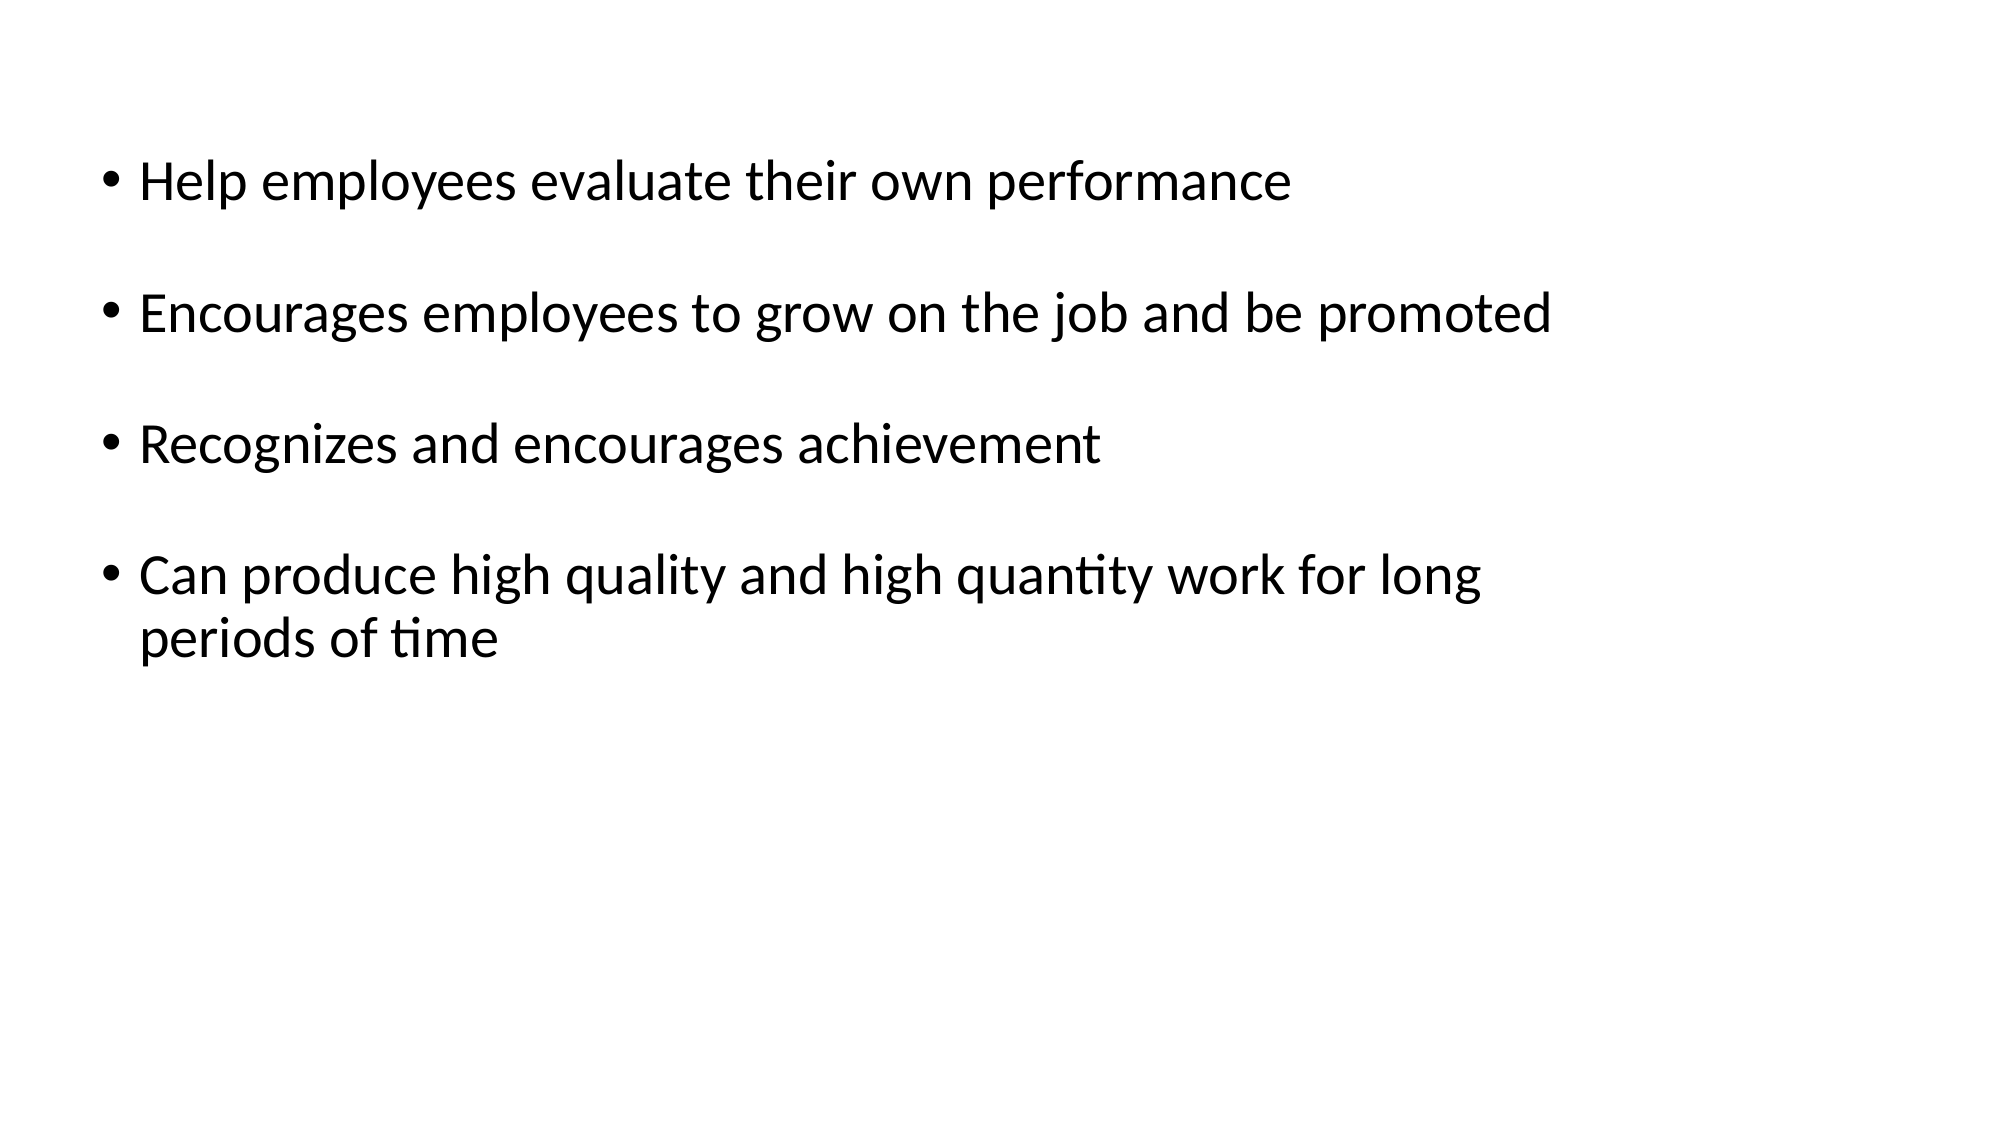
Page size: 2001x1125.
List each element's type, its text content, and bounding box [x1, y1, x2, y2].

list Help employees evaluate their own performance Encourages employees to grow on the job and be promoted Recognizes and encourages achievement Can produce high quality and high quantity work for long periods of time [86, 142, 1646, 1036]
